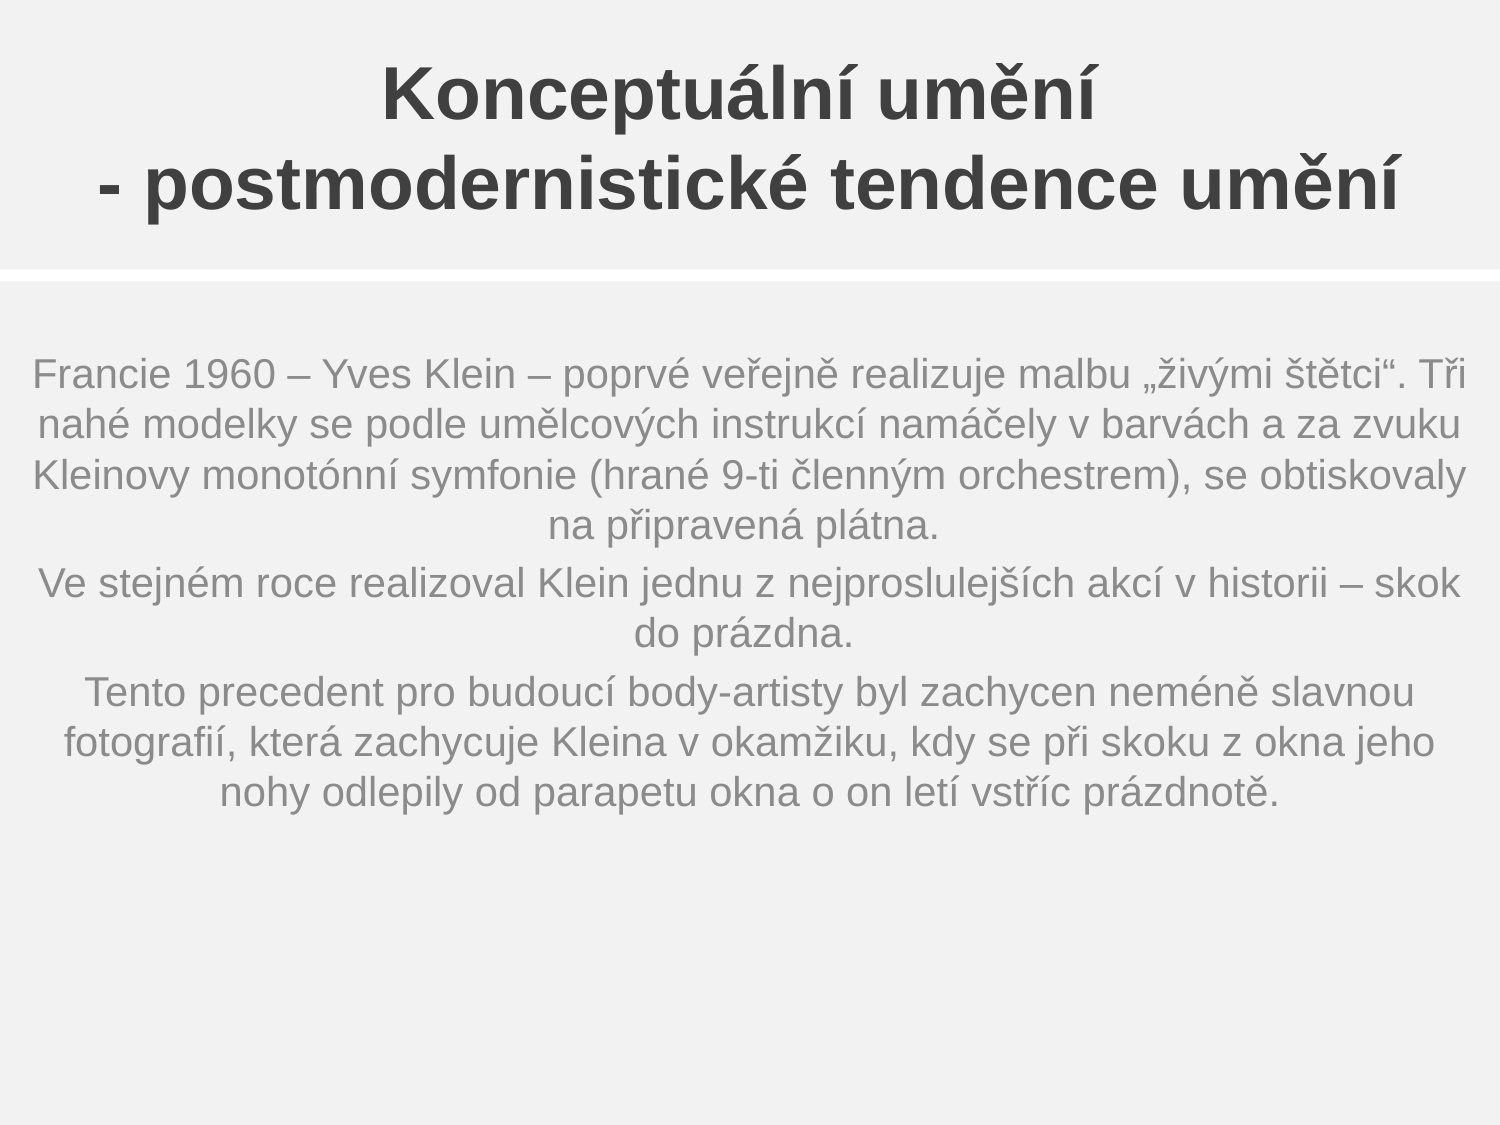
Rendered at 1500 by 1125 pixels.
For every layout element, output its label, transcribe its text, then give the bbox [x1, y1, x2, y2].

subtitle Francie 1960 – Yves Klein – poprvé veřejně realizuje malbu „živými štětci“. Tři nahé modelky se podle umělcových instrukcí namáčely v barvách a za zvuku Kleinovy monotónní symfonie (hrané 9-ti členným orchestrem), se obtiskovaly na připravená plátna. Ve stejném roce realizoval Klein jednu z nejproslulejších akcí v historii – skok do prázdna. Tento precedent pro budoucí body-artisty byl zachycen neméně slavnou fotografií, která zachycuje Kleina v okamžiku, kdy se při skoku z okna jeho nohy odlepily od parapetu okna o on letí vstříc prázdnotě. [0, 281, 1500, 1125]
title Konceptuální umění - postmodernistické tendence umění [0, 0, 1500, 270]
